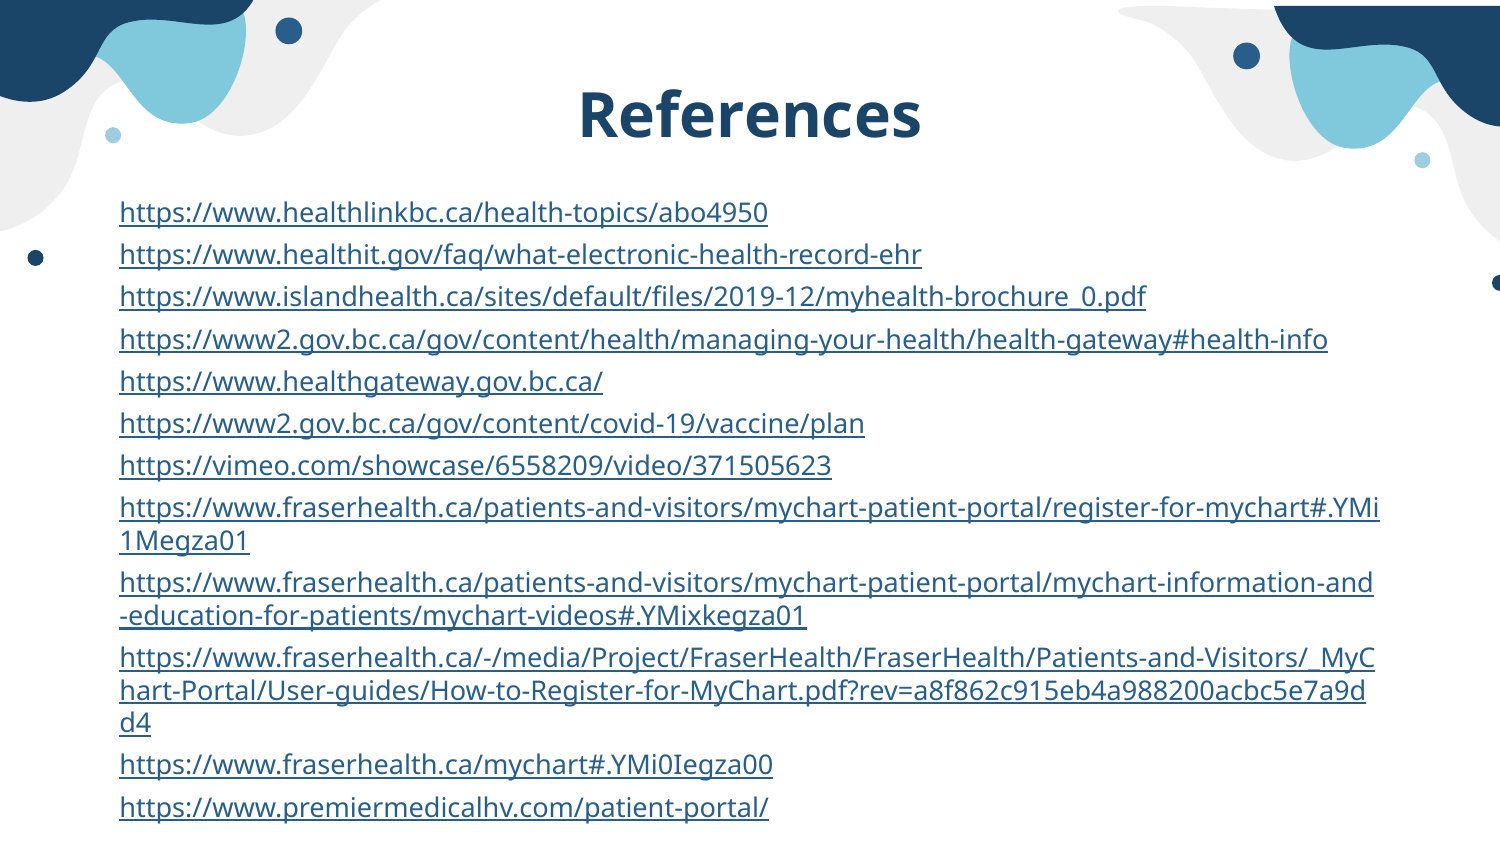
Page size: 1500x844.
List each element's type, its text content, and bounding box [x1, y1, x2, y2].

list https://www.healthlinkbc.ca/health-topics/abo4950 https://www.healthit.gov/faq/what-electronic-health-record-ehr https://www.islandhealth.ca/sites/default/files/2019-12/myhealth-brochure_0.pdf https://www2.gov.bc.ca/gov/content/health/managing-your-health/health-gateway#health-info https://www.healthgateway.gov.bc.ca/ https://www2.gov.bc.ca/gov/content/covid-19/vaccine/plan https://vimeo.com/showcase/6558209/video/371505623 https://www.fraserhealth.ca/patients-and-visitors/mychart-patient-portal/register-for-mychart#.YMi1Megza01 https://www.fraserhealth.ca/patients-and-visitors/mychart-patient-portal/mychart-information-and-education-for-patients/mychart-videos#.YMixkegza01 https://www.fraserhealth.ca/-/media/Project/FraserHealth/FraserHealth/Patients-and-Visitors/_MyChart-Portal/User-guides/How-to-Register-for-MyChart.pdf?rev=a8f862c915eb4a988200acbc5e7a9dd4 https://www.fraserhealth.ca/mychart#.YMi0Iegza00 https://www.premiermedicalhv.com/patient-portal/ [104, 174, 1396, 698]
title References [88, 59, 1412, 154]
